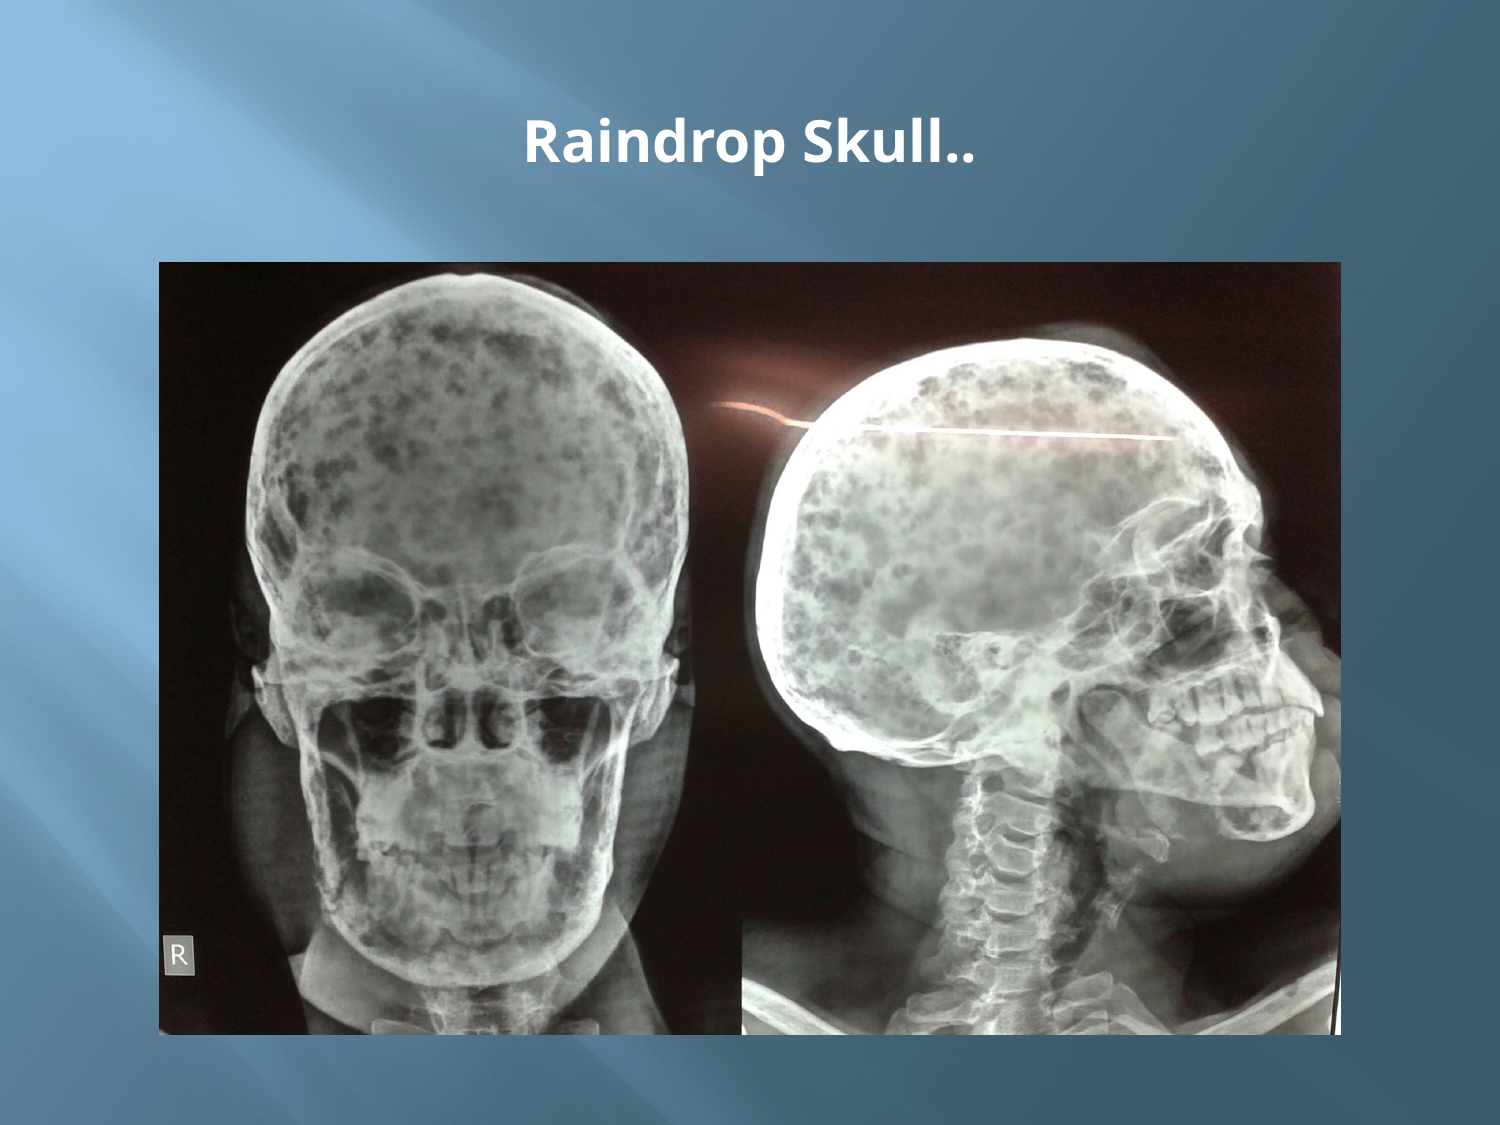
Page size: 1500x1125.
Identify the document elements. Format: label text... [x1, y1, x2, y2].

title Raindrop Skull.. [75, 45, 1425, 233]
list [159, 262, 1341, 1036]
